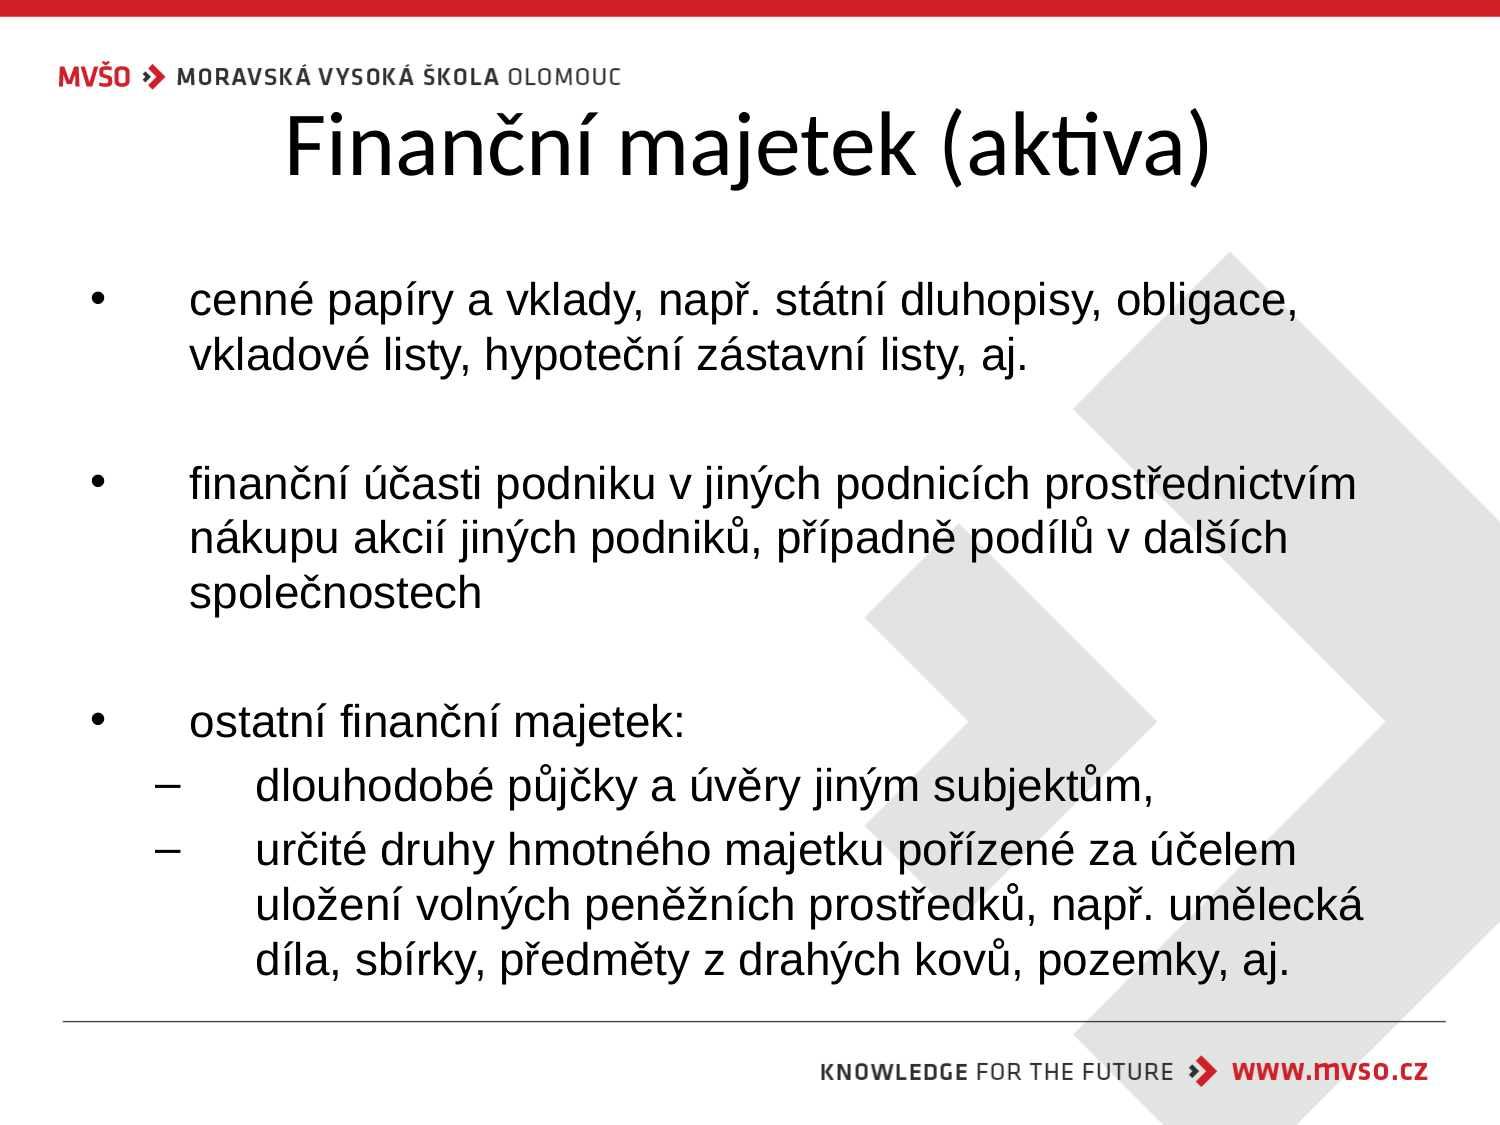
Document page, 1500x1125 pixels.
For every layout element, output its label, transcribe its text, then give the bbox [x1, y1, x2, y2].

title Finanční majetek (aktiva) [75, 45, 1425, 233]
picture [0, 0, 1500, 1125]
list cenné papíry a vklady, např. státní dluhopisy, obligace, vkladové listy, hypoteční zástavní listy, aj. finanční účasti podniku v jiných podnicích prostřednictvím nákupu akcií jiných podniků, případně podílů v dalších společnostech ostatní finanční majetek: dlouhodobé půjčky a úvěry jiným subjektům, určité druhy hmotného majetku pořízené za účelem uložení volných peněžních prostředků, např. umělecká díla, sbírky, předměty z drahých kovů, pozemky, aj. [75, 262, 1425, 1005]
